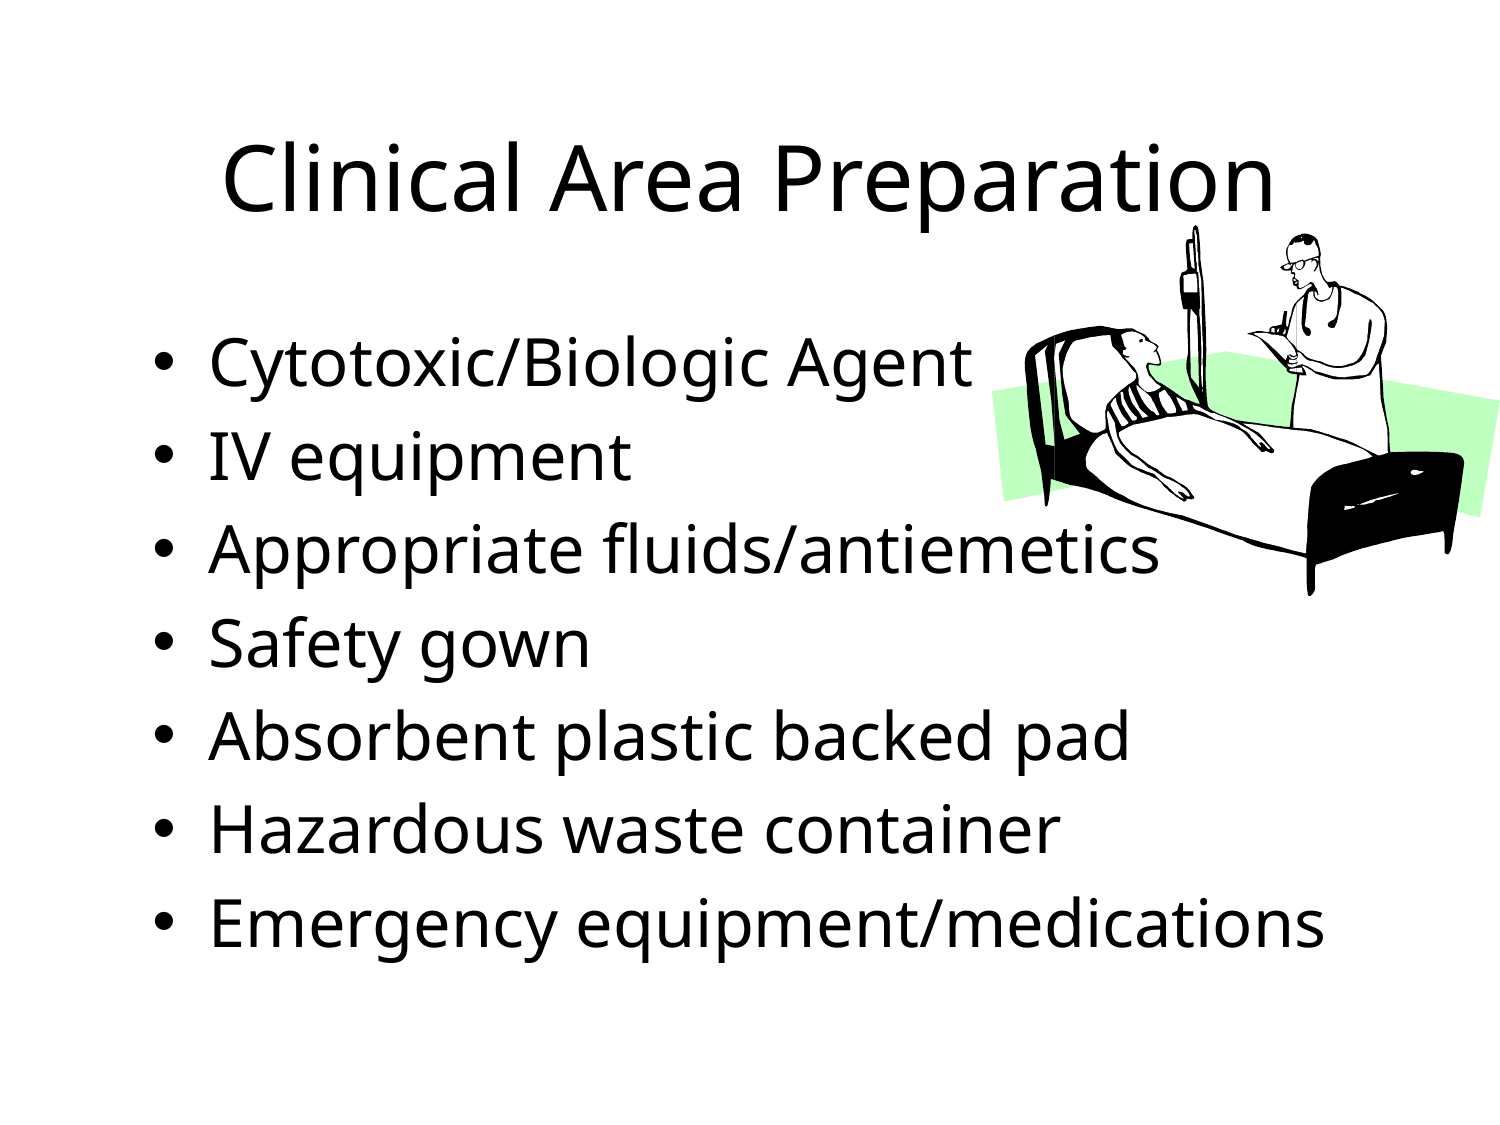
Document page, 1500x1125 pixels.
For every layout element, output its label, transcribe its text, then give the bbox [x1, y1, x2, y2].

title Clinical Area Preparation [75, 62, 1425, 288]
list Cytotoxic/Biologic Agent IV equipment Appropriate fluids/antiemetics Safety gown Absorbent plastic backed pad Hazardous waste container Emergency equipment/medications [137, 312, 1413, 1075]
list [991, 224, 1500, 599]
